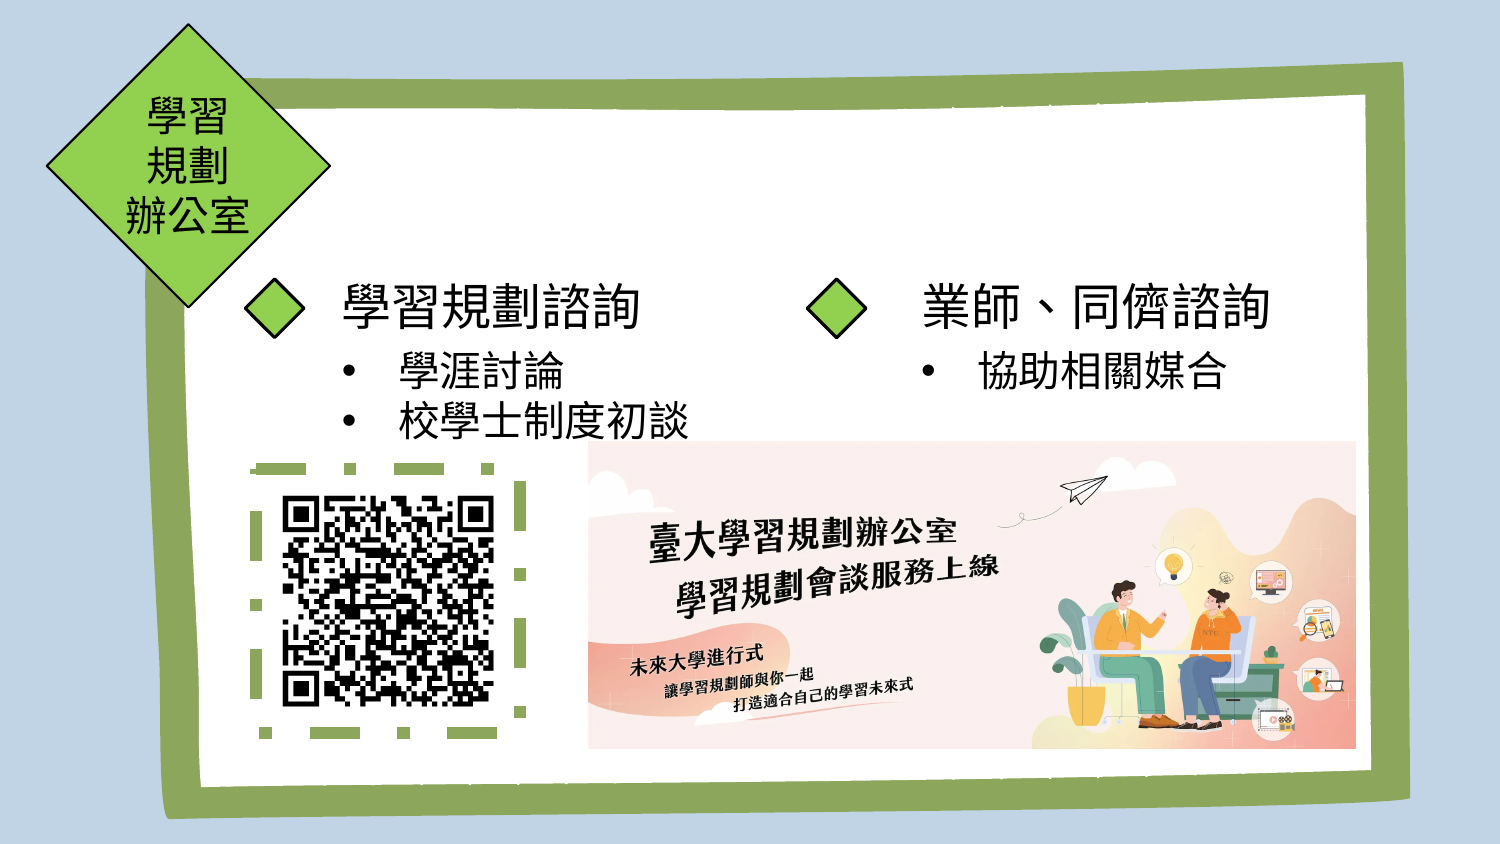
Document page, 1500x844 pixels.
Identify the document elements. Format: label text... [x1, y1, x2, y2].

text_box [245, 278, 304, 338]
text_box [398, 0, 1157, 844]
text_box 學習規劃諮詢 [327, 268, 393, 337]
text_box 學習 規劃 辦公室 [106, 112, 271, 218]
text_box 業師、同儕諮詢 [1161, 268, 1325, 337]
picture [261, 475, 515, 728]
picture [588, 441, 1356, 749]
text_box 協助相關媒合 [1161, 337, 1420, 403]
text_box [44, 22, 333, 310]
text_box 學涯討論 校學士制度初談 [327, 337, 393, 453]
